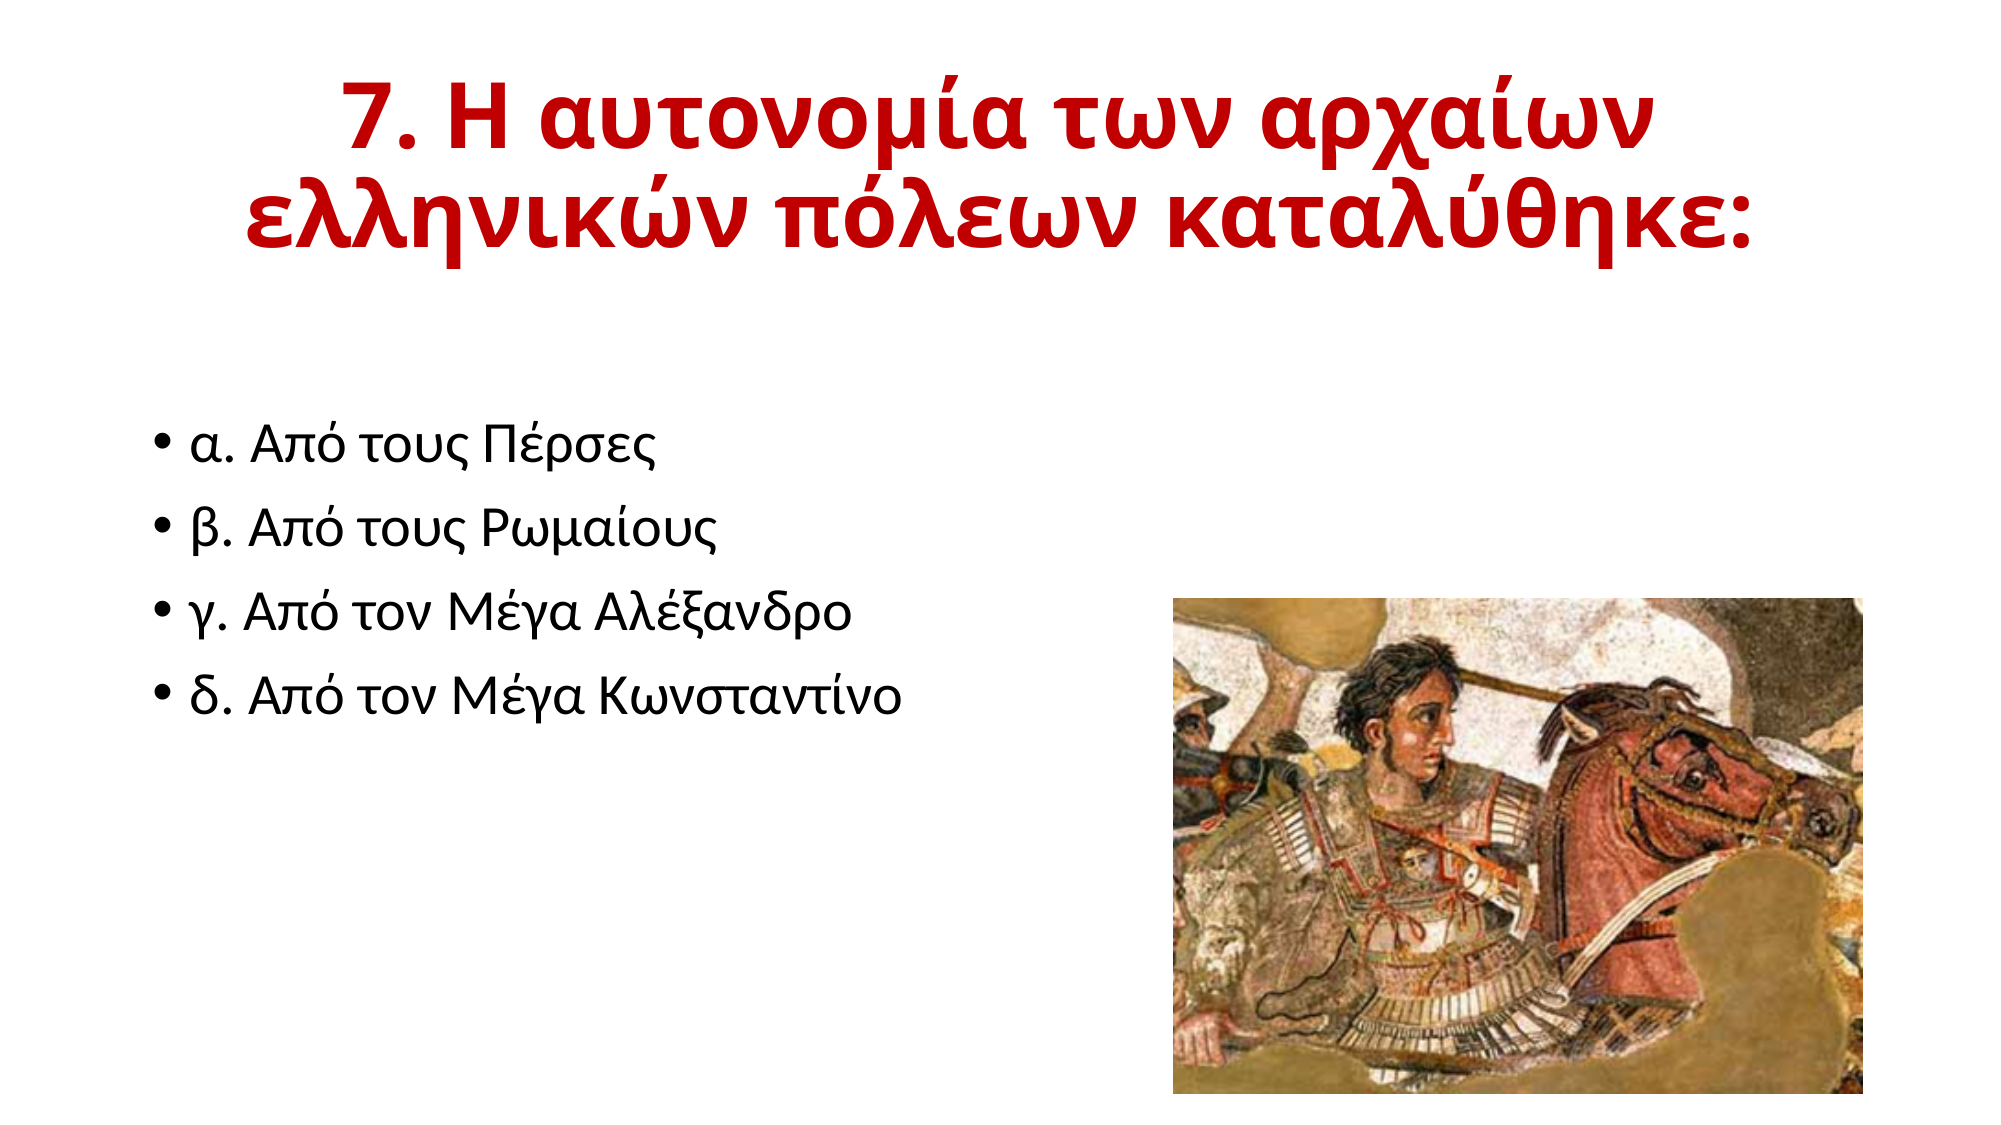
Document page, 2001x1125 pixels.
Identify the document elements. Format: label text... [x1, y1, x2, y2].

picture [1173, 598, 1863, 1094]
list α. Από τους Πέρσες β. Από τους Ρωμαίους γ. Από τον Μέγα Αλέξανδρο δ. Από τον Μέγα Κωνσταντίνο [137, 404, 1863, 1014]
title 7. Η αυτονομία των αρχαίων ελληνικών πόλεων καταλύθηκε: [137, 59, 1863, 278]
